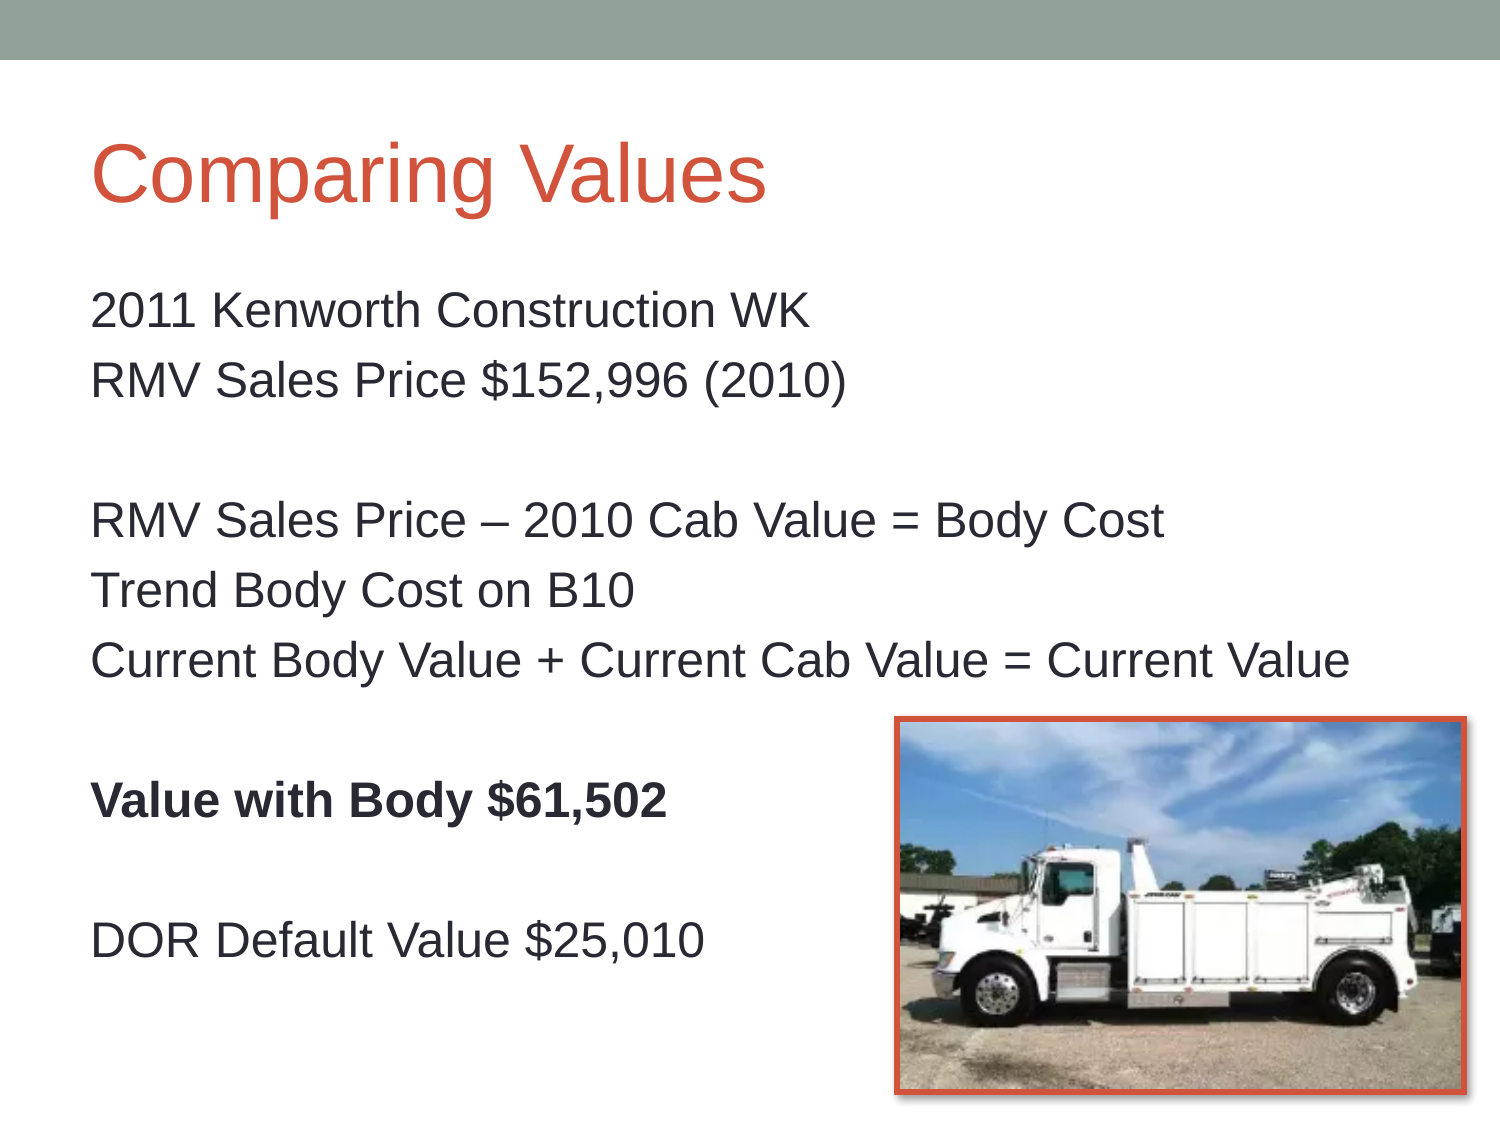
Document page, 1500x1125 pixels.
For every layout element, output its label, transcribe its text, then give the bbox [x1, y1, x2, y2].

picture [899, 721, 1462, 1090]
list 2011 Kenworth Construction WK RMV Sales Price $152,996 (2010) RMV Sales Price – 2010 Cab Value = Body Cost Trend Body Cost on B10 Current Body Value + Current Cab Value = Current Value Value with Body $61,502 DOR Default Value $25,010 [75, 262, 1425, 1063]
title Comparing Values [75, 87, 1425, 250]
